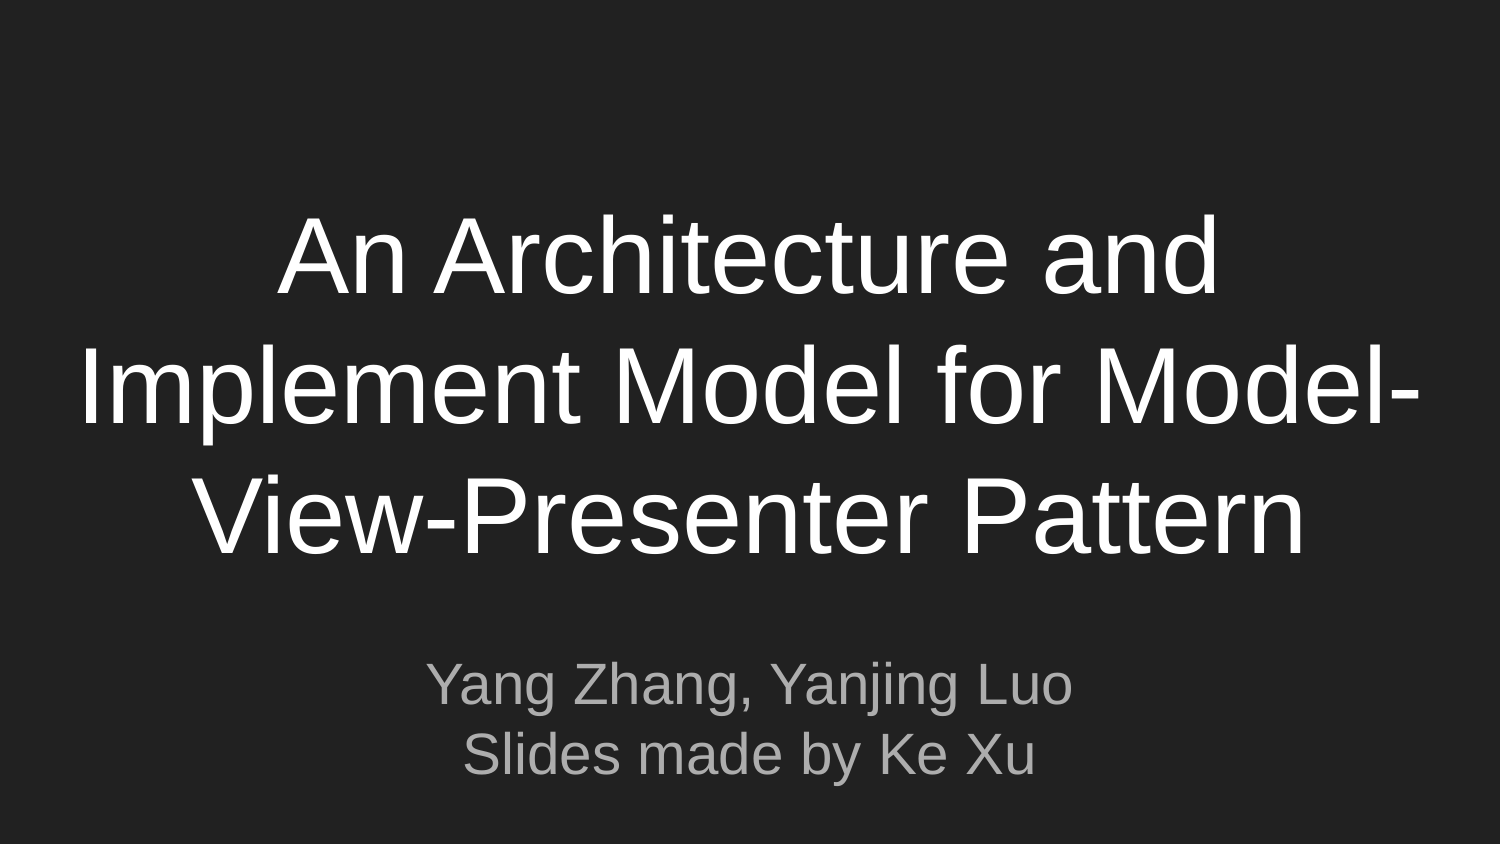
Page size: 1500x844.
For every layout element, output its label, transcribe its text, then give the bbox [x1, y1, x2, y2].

title An Architecture and Implement Model for Model-View-Presenter Pattern [51, 253, 1449, 591]
subtitle Yang Zhang, Yanjing Luo Slides made by Ke Xu [51, 631, 1449, 762]
